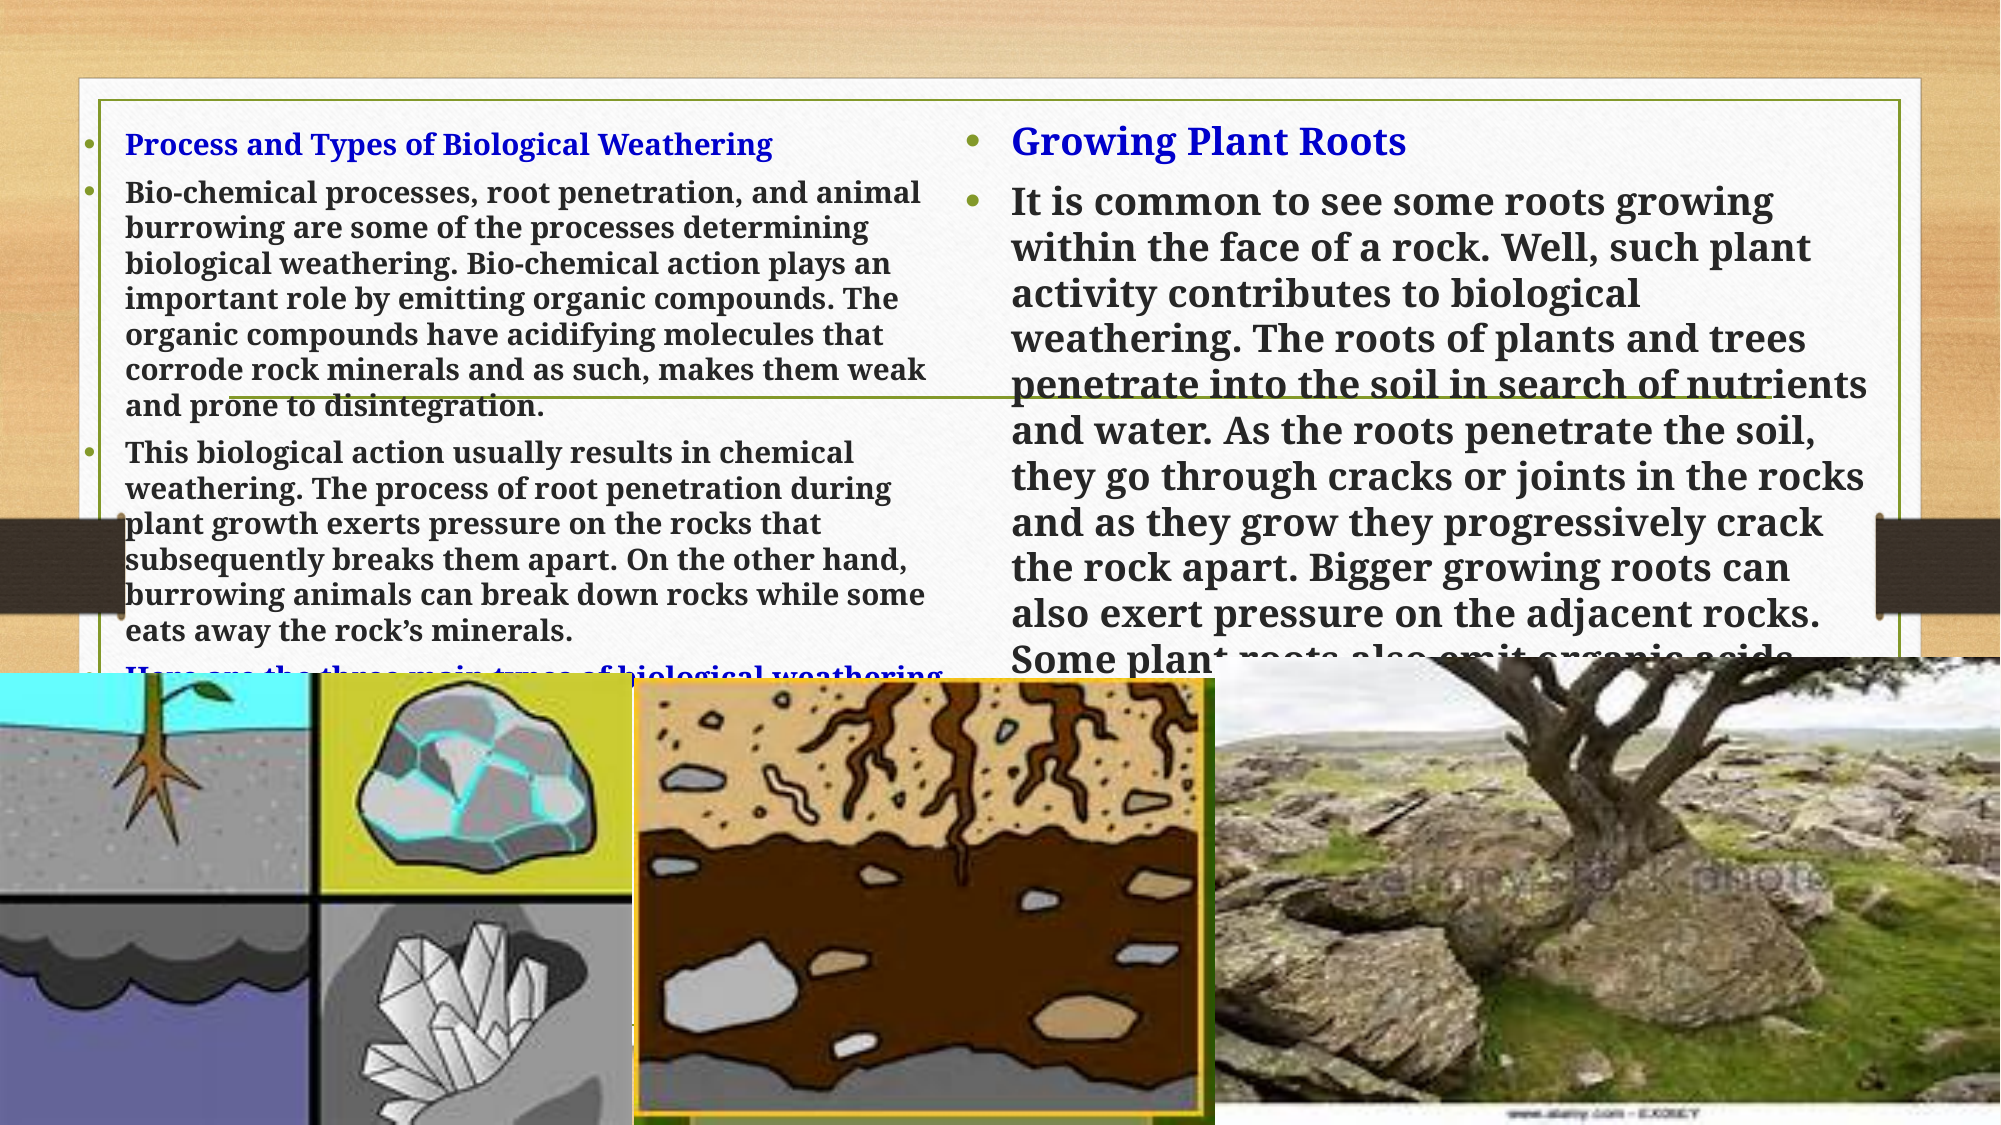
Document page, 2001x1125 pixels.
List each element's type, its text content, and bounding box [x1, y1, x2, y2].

list Process and Types of Biological Weathering Bio-chemical processes, root penetration, and animal burrowing are some of the processes determining biological weathering. Bio-chemical action plays an important role by emitting organic compounds. The organic compounds have acidifying molecules that corrode rock minerals and as such, makes them weak and prone to disintegration. This biological action usually results in chemical weathering. The process of root penetration during plant growth exerts pressure on the rocks that subsequently breaks them apart. On the other hand, burrowing animals can break down rocks while some eats away the rock’s minerals. Here are the three main types of biological weathering [68, 36, 966, 716]
list Growing Plant Roots It is common to see some roots growing within the face of a rock. Well, such plant activity contributes to biological weathering. The roots of plants and trees penetrate into the soil in search of nutrients and water. As the roots penetrate the soil, they go through cracks or joints in the rocks and as they grow they progressively crack the rock apart. Bigger growing roots can also exert pressure on the adjacent rocks. Some plant roots also emit organic acids that aid to dissolve the rock’s minerals. [950, 63, 1885, 678]
picture [0, 0, 2001, 1125]
